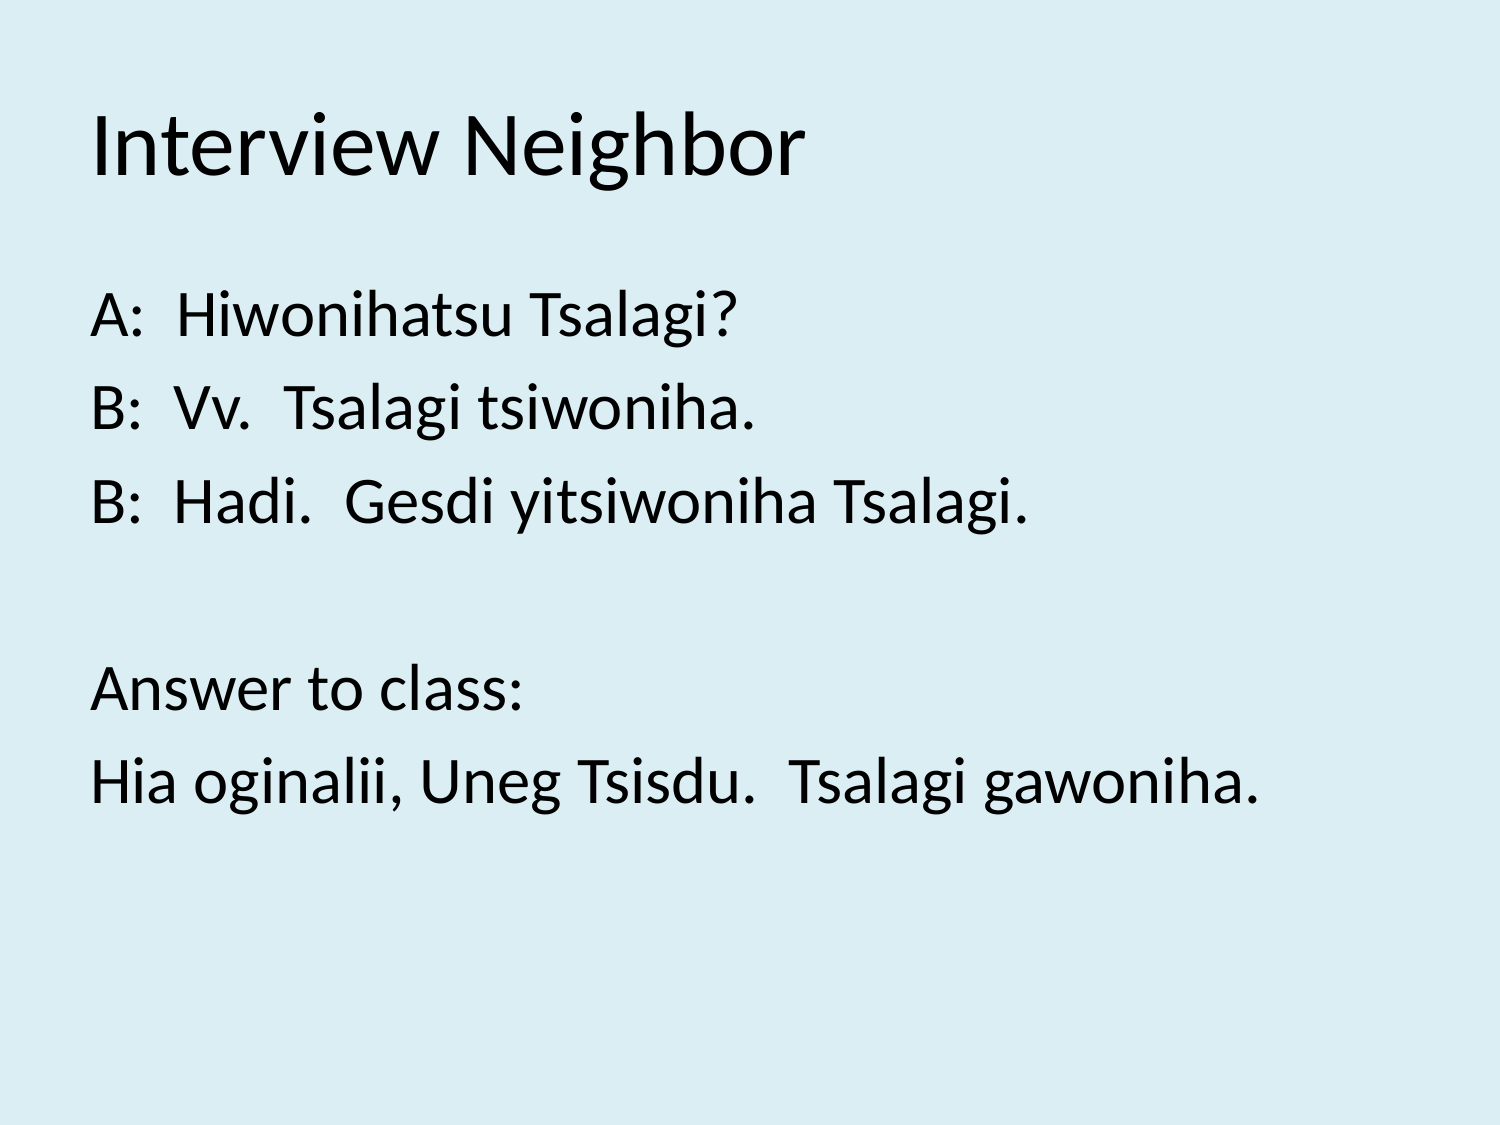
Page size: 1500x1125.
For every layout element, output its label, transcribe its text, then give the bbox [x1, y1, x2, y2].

title Interview Neighbor [74, 44, 1426, 233]
list A: Hiwonihatsu Tsalagi? B: Vv. Tsalagi tsiwoniha. B: Hadi. Gesdi yitsiwoniha Tsalagi. Answer to class: Hia oginalii, Uneg Tsisdu. Tsalagi gawoniha. [74, 262, 1426, 1006]
